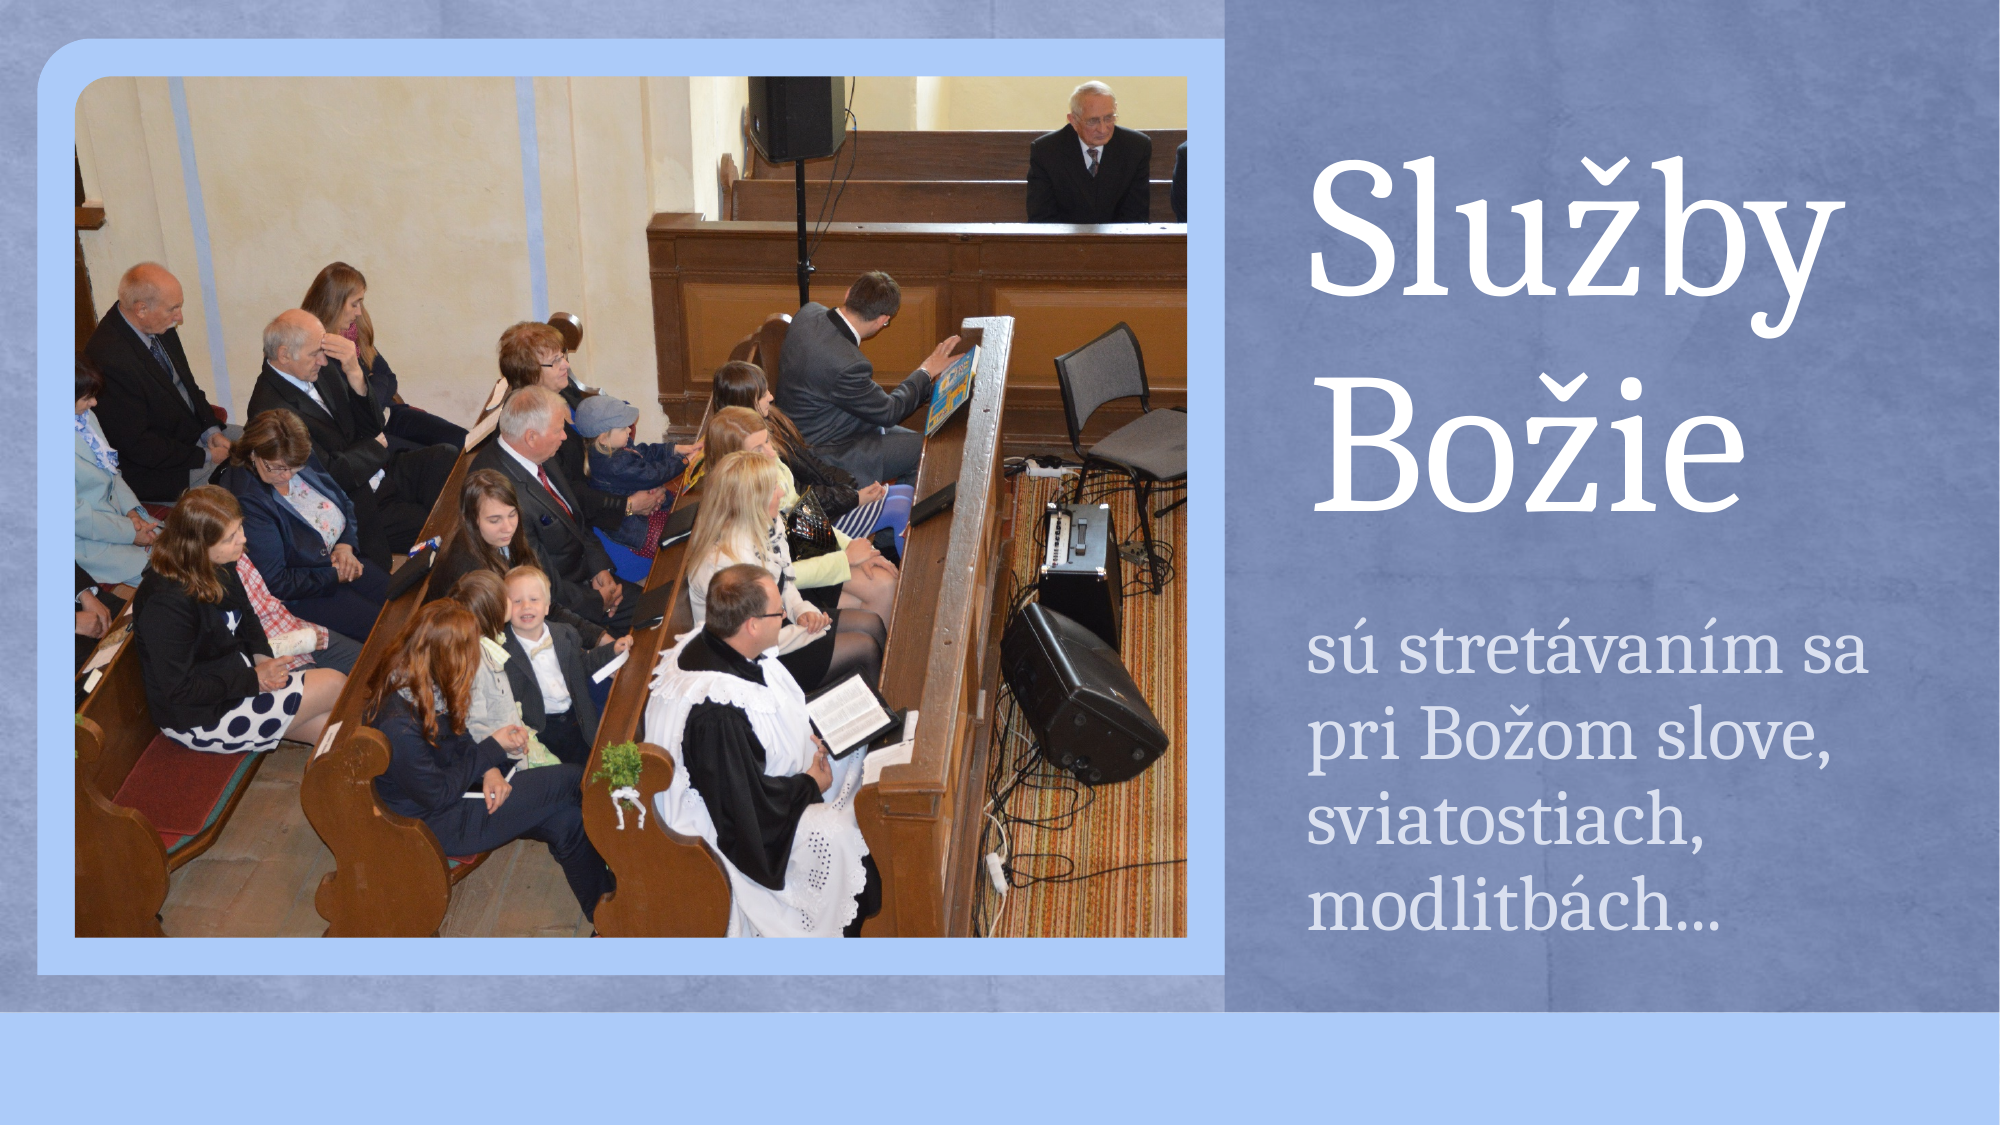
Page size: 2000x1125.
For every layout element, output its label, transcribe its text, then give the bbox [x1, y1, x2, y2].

list sú stretávaním sa pri Božom slove, sviatostiach, modlitbách... [1291, 597, 1912, 975]
title Služby Božie [1293, 38, 1913, 563]
picture [74, 75, 1188, 938]
